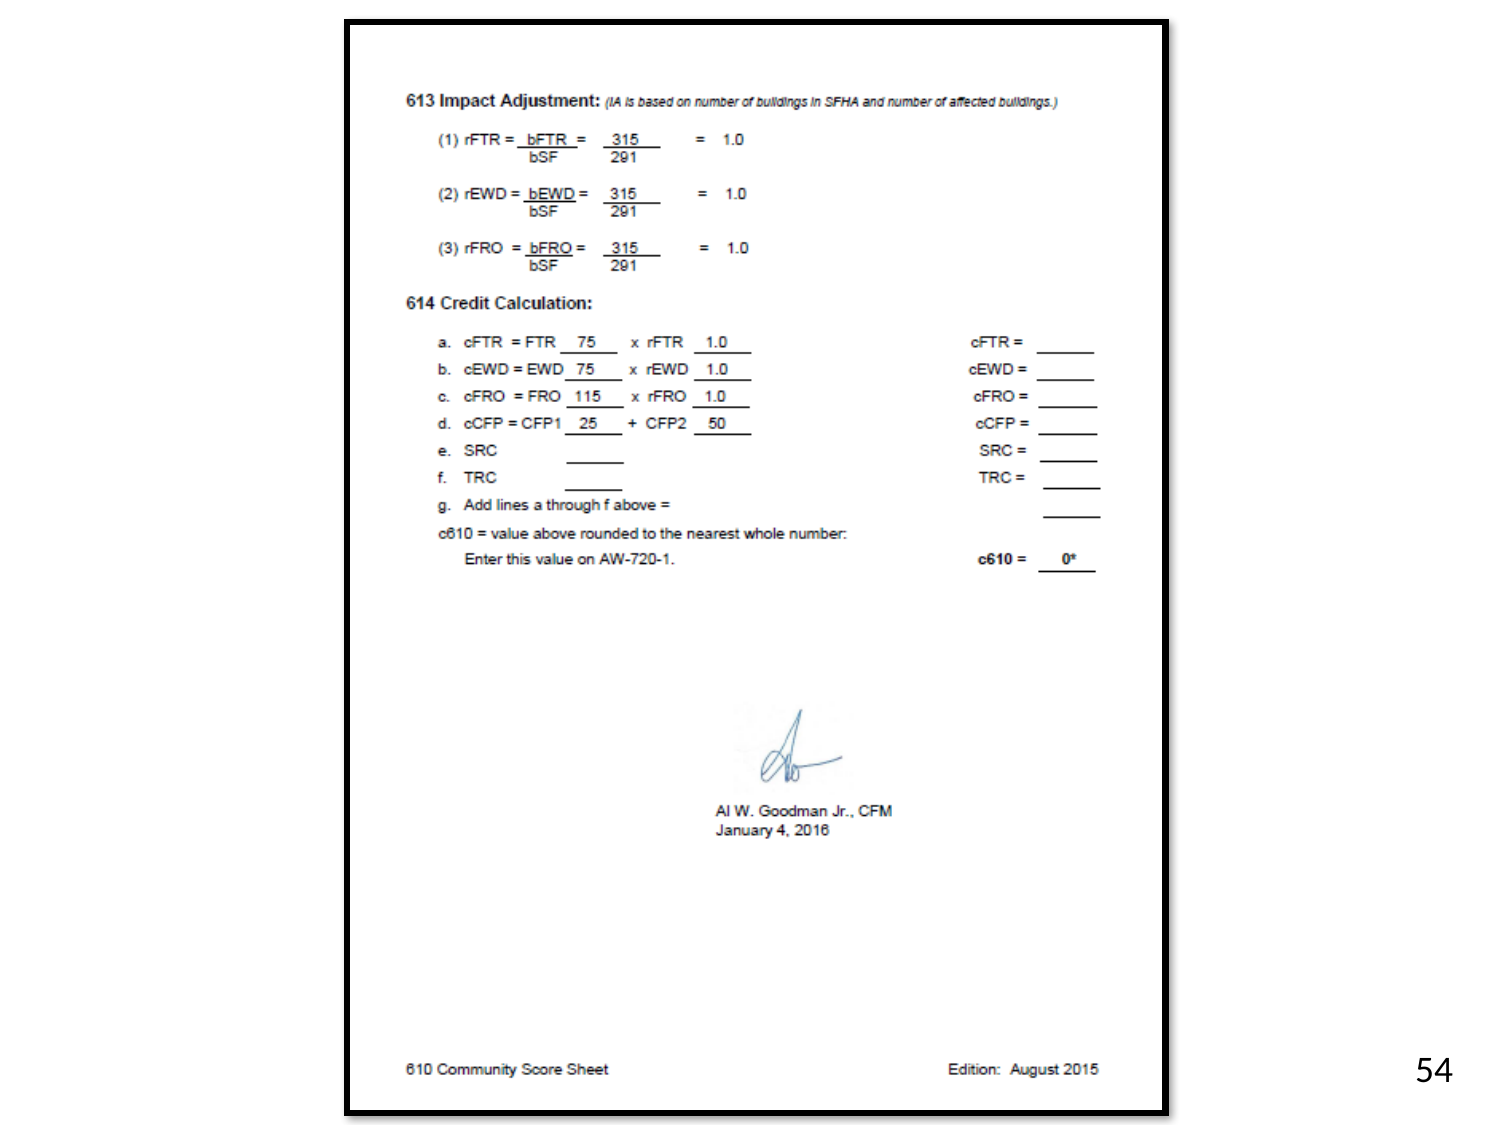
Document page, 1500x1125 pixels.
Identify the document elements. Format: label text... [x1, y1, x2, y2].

text_box 54 [1400, 1037, 1469, 1098]
picture [349, 24, 1163, 1111]
